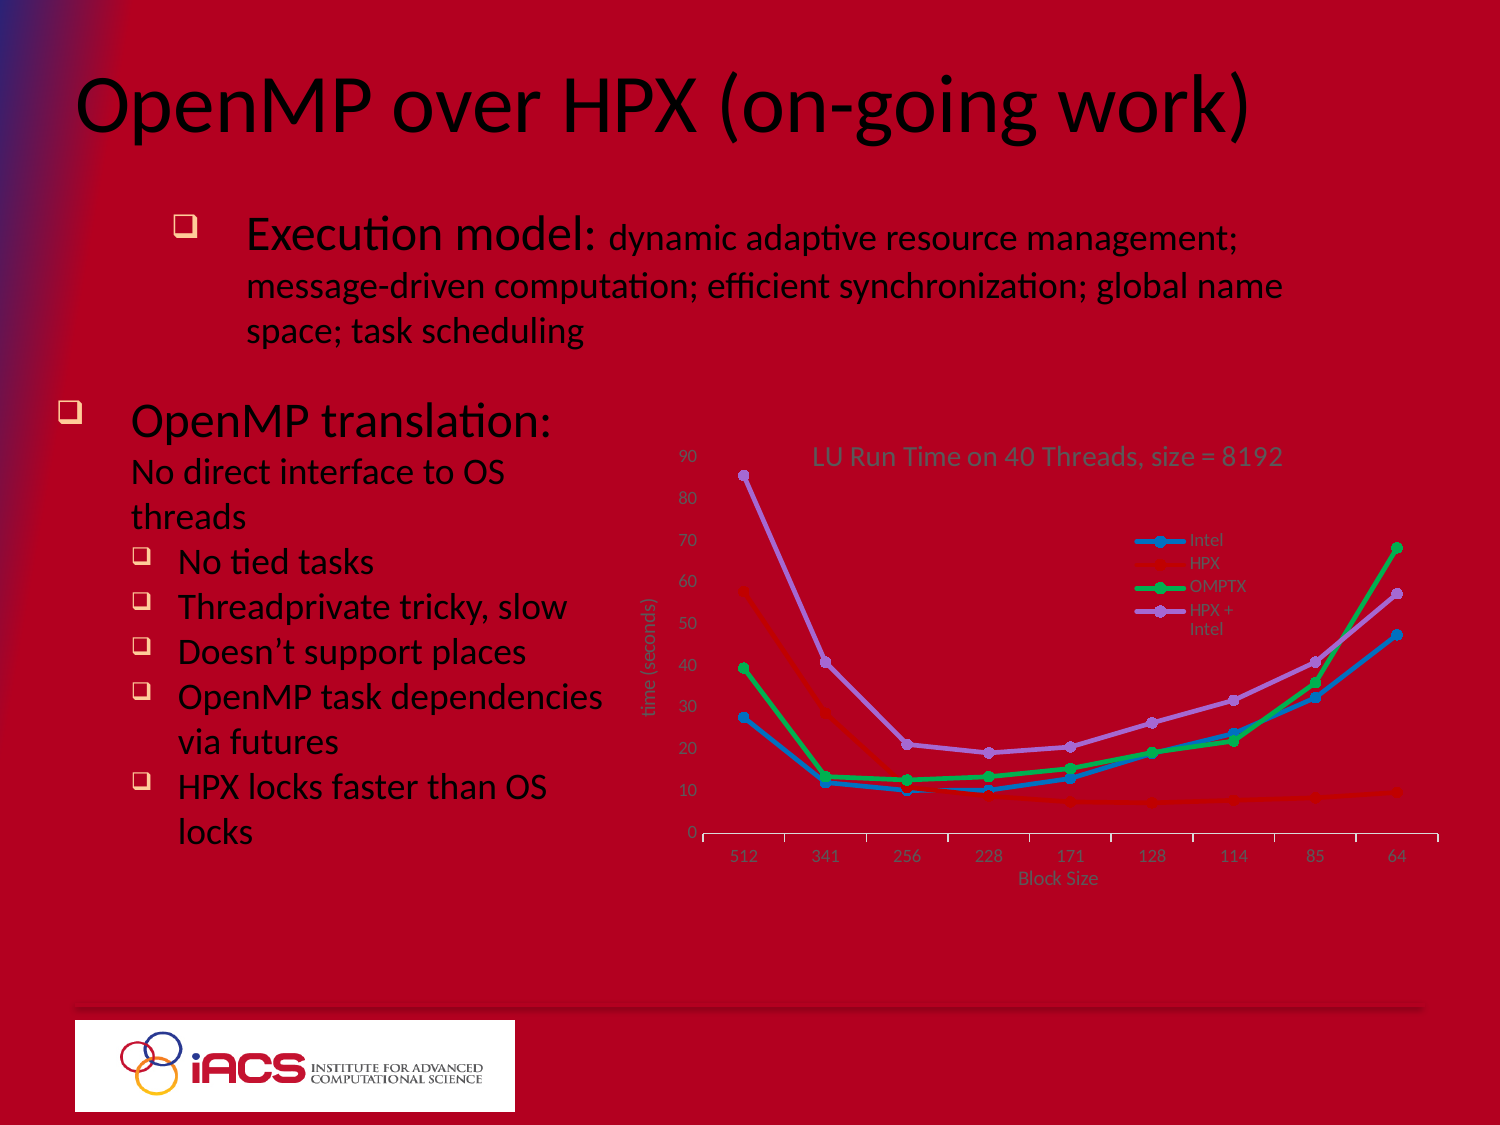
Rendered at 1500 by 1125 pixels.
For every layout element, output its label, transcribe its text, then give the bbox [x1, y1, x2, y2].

text_box OpenMP over HPX (on-going work) [74, 5, 1425, 194]
text_box [74, 263, 595, 379]
picture [75, 1061, 515, 1112]
text_box OpenMP translation: No direct interface to OS threads No tied tasks Threadprivate tricky, slow Doesn’t support places OpenMP task dependencies via futures HPX locks faster than OS locks [41, 379, 634, 905]
chart [632, 417, 1464, 897]
text_box Execution model: dynamic adaptive resource management; message-driven computation; efficient synchronization; global name space; task scheduling [156, 193, 1360, 359]
text_box [74, 905, 595, 1061]
